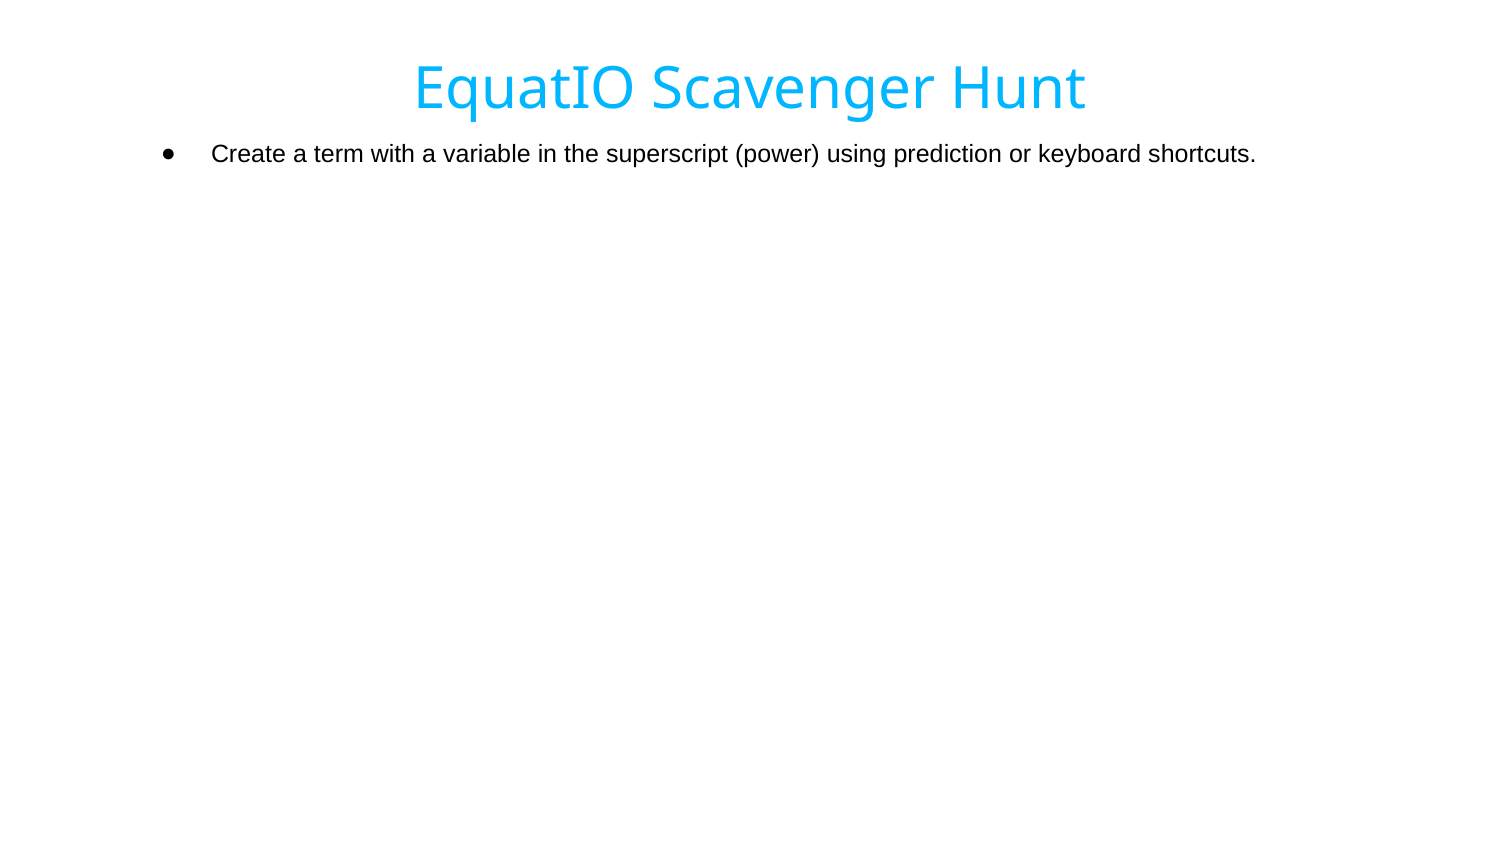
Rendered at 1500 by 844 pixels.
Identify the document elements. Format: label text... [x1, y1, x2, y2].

text_box EquatIO Scavenger Hunt [308, 35, 1191, 122]
text_box Create a term with a variable in the superscript (power) using prediction or keyboard shortcuts. [120, 122, 1428, 821]
